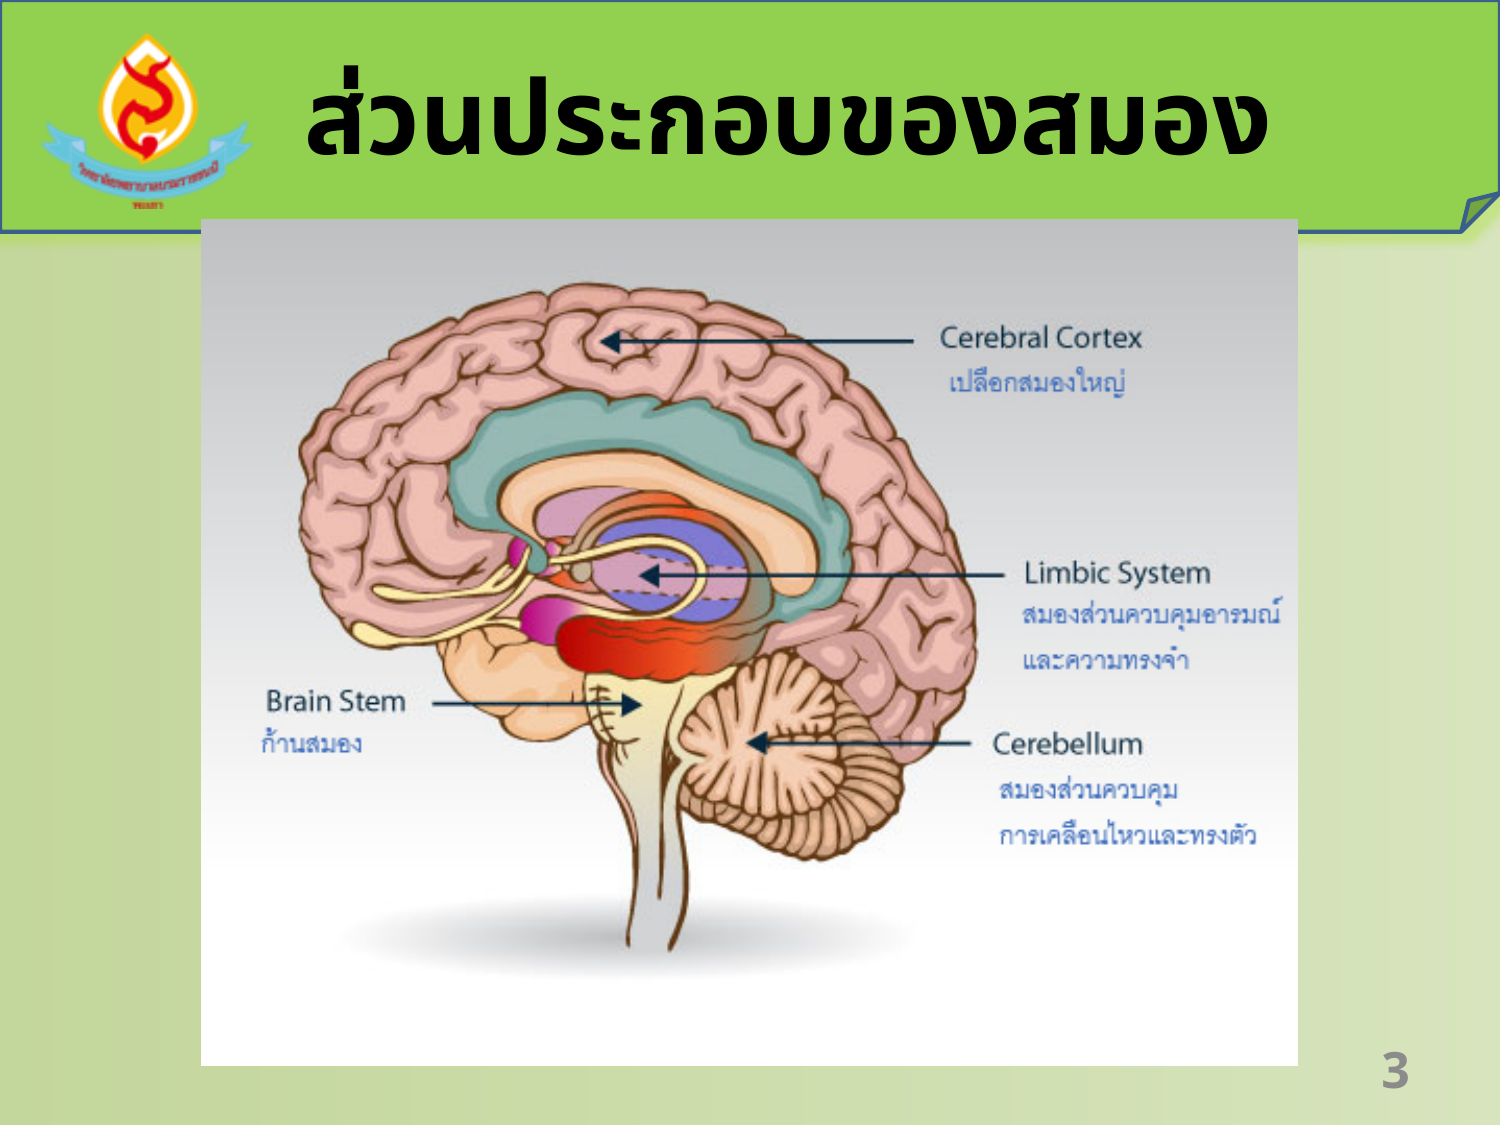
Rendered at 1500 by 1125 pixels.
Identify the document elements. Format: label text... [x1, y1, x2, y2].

slide_number 3 [1074, 1042, 1425, 1103]
title ส่วนประกอบของสมอง [289, 19, 1486, 207]
picture [201, 219, 1298, 1066]
picture [41, 33, 254, 209]
